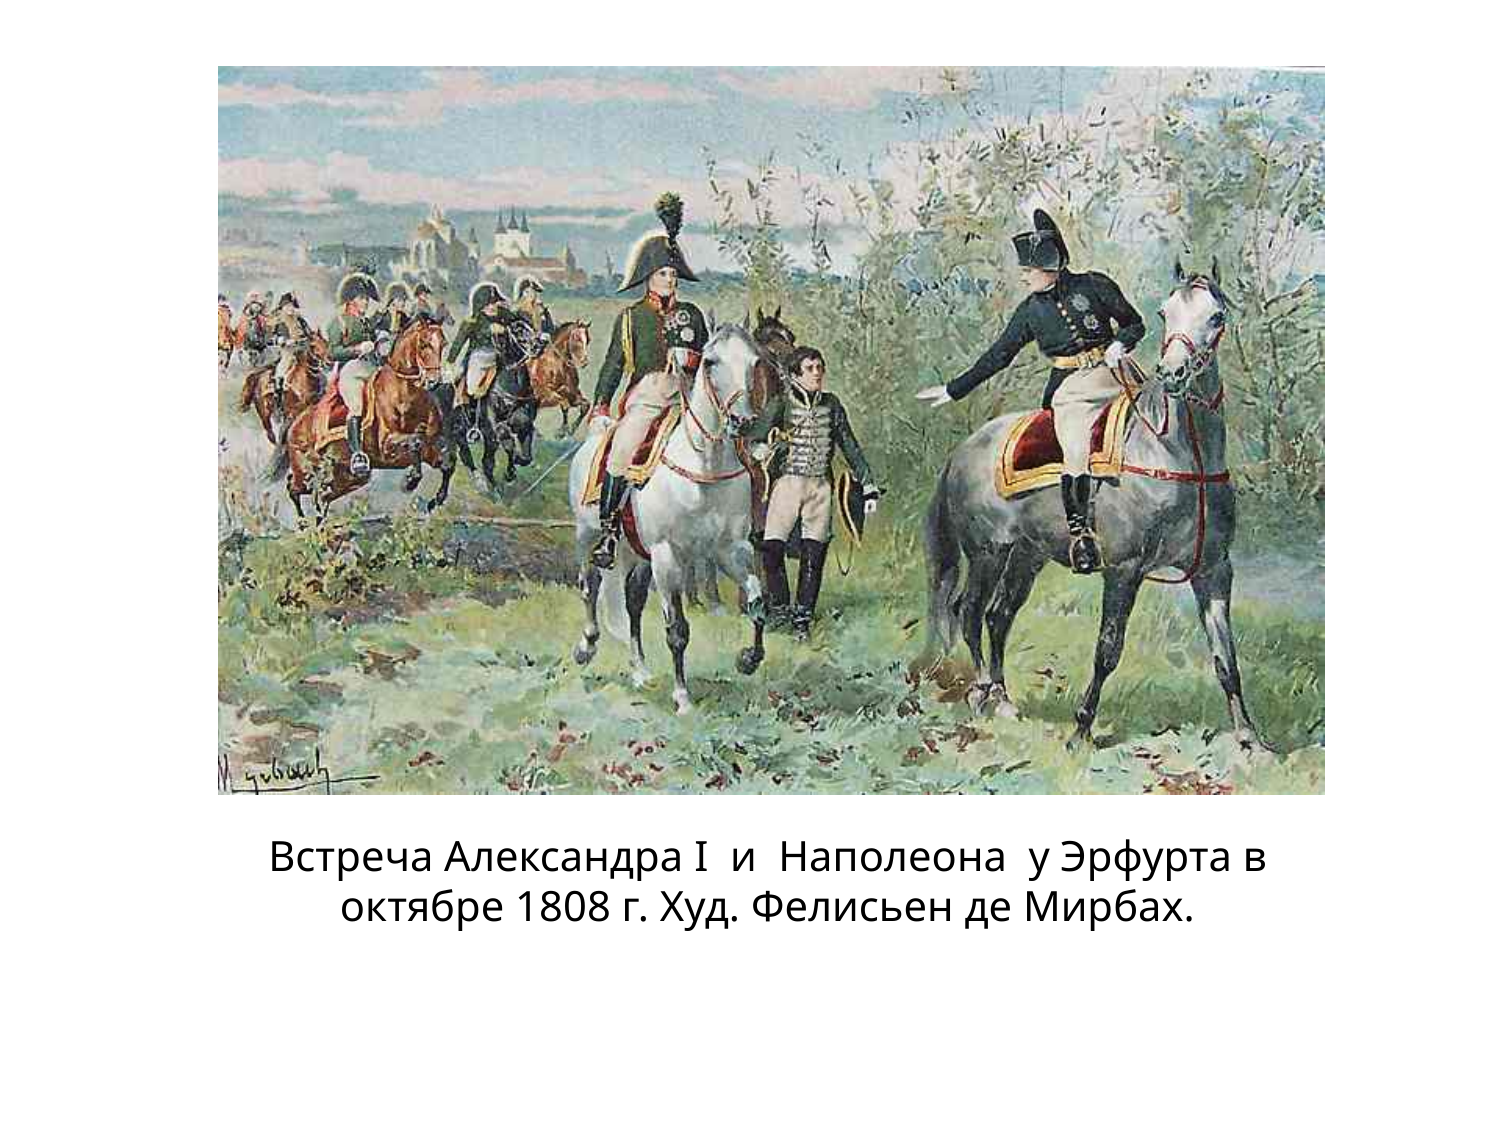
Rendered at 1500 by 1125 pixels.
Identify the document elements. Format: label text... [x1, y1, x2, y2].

picture [218, 66, 1325, 795]
text_box Встреча Александра I и Наполеона у Эрфурта в октябре 1808 г. Худ. Фелисьен де Мирбах. [218, 822, 1317, 938]
